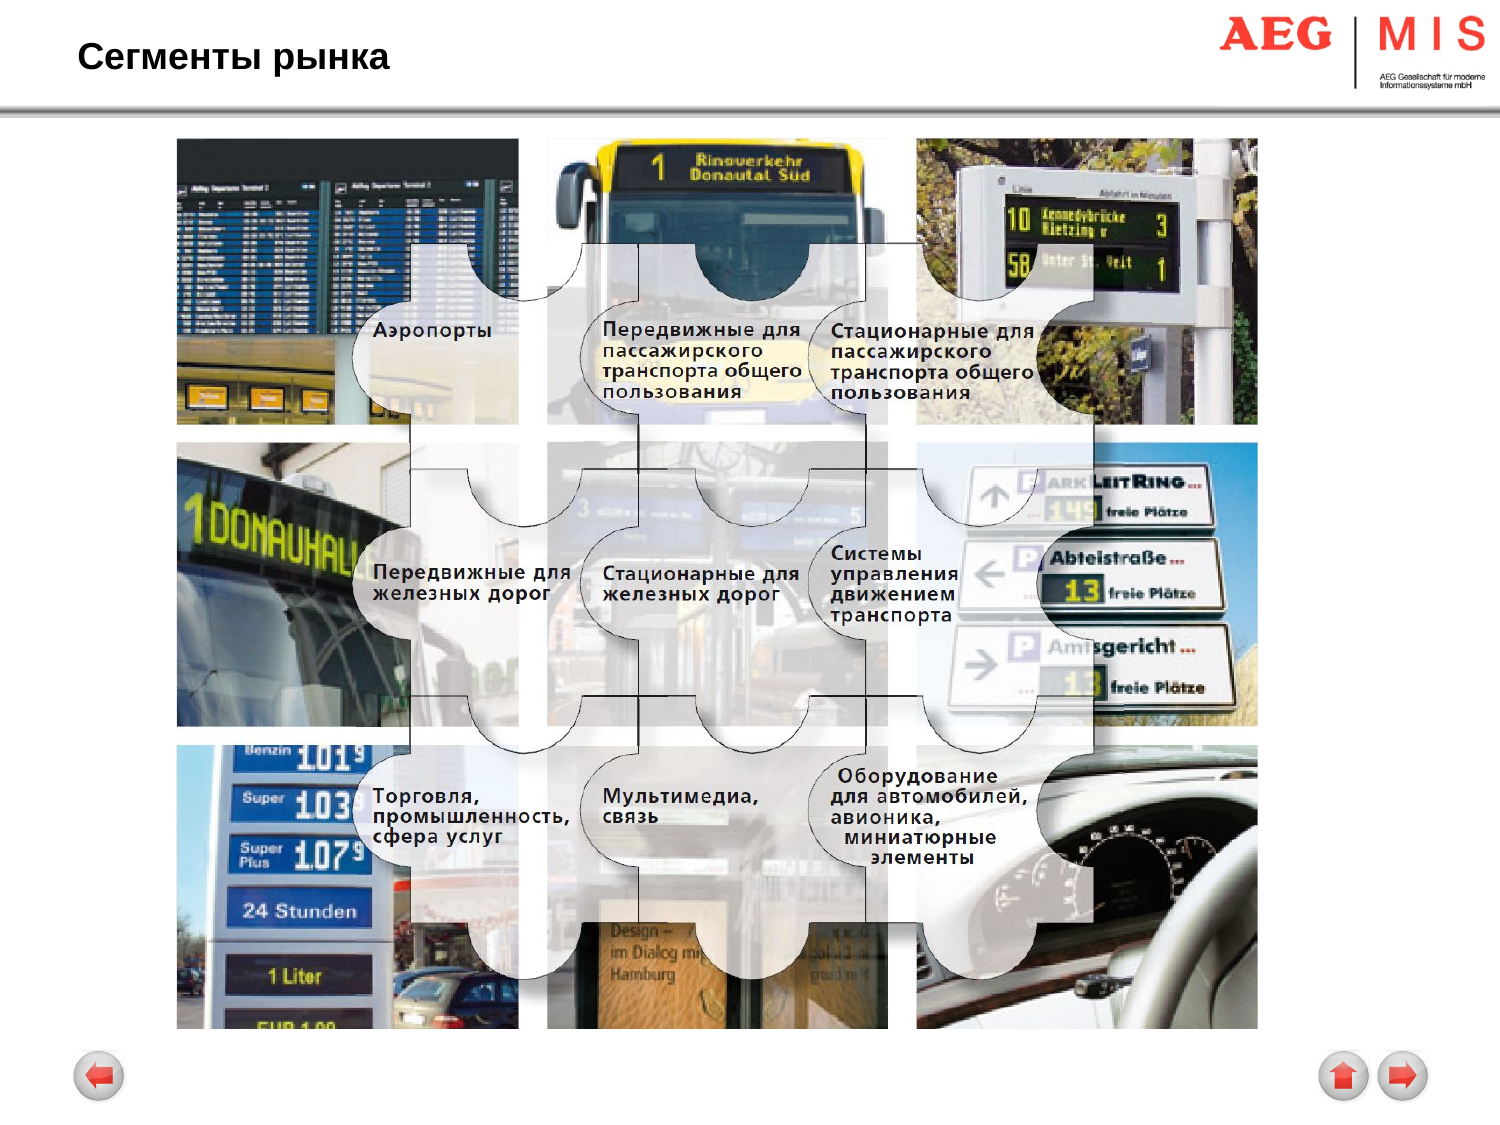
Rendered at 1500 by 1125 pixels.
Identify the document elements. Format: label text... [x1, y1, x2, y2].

title Сегменты рынка [64, 18, 1141, 91]
picture [176, 136, 1259, 1030]
picture [64, 1034, 132, 1106]
picture [0, 15, 1500, 118]
picture [1309, 1034, 1436, 1106]
